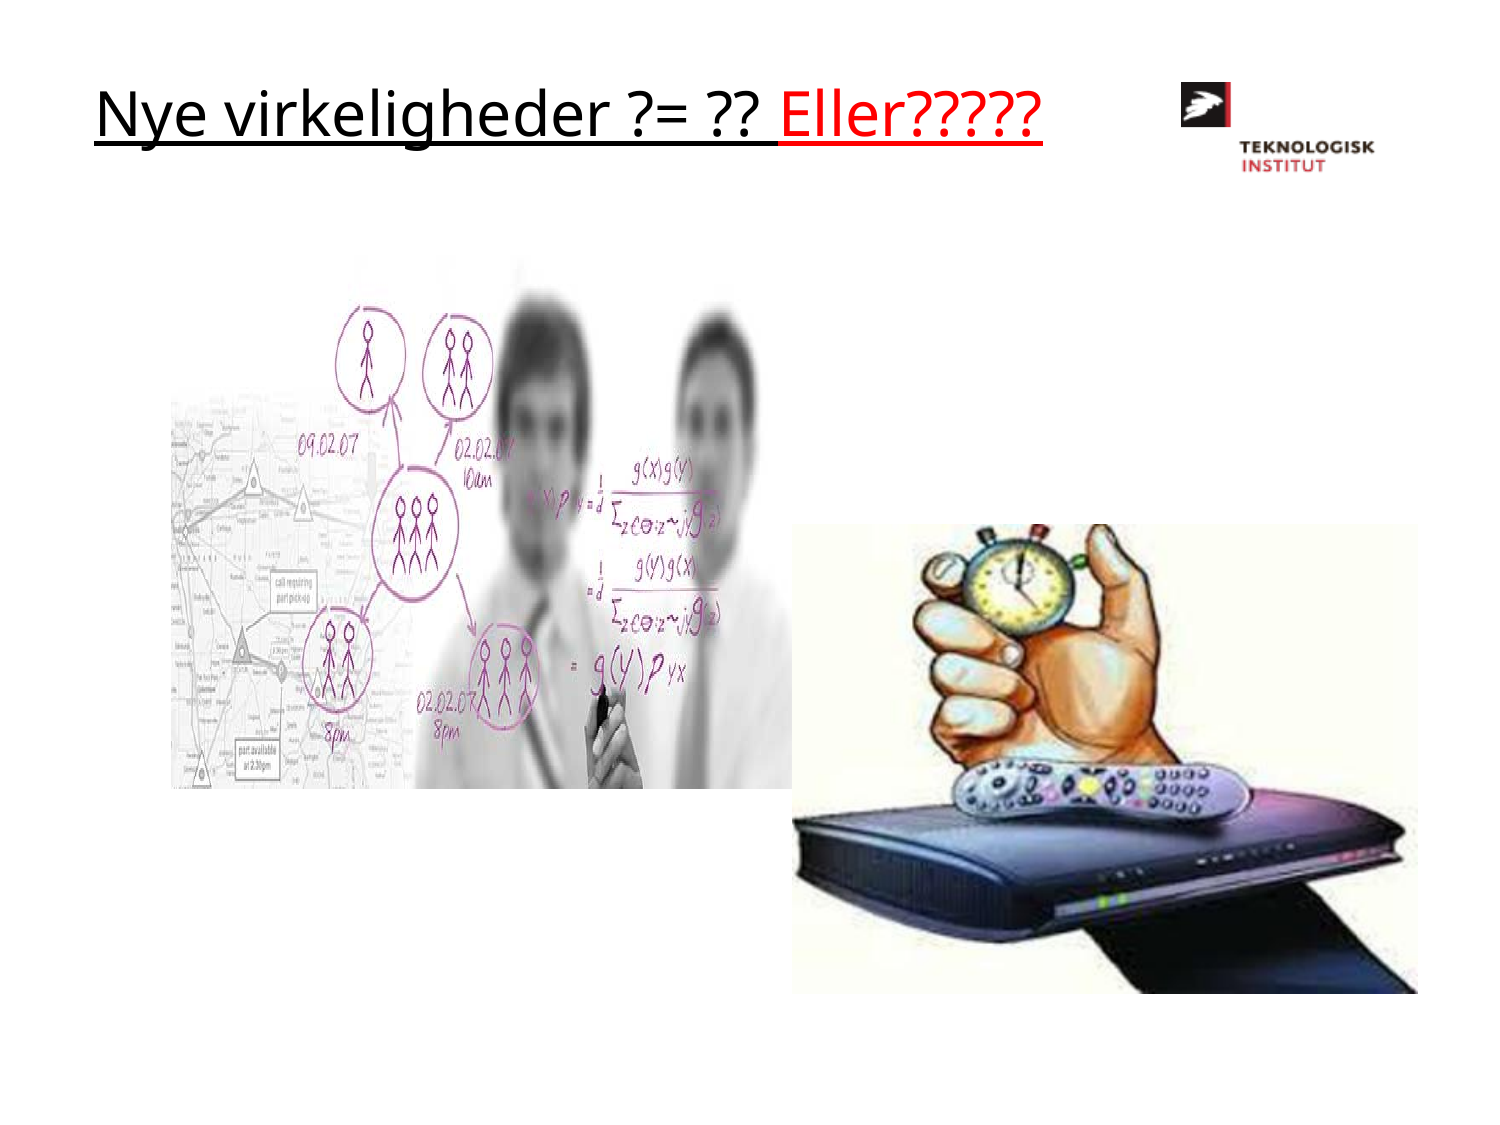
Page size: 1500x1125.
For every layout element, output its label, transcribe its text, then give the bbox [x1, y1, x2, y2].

list Nye virkeligheder ?= ?? Eller????? [46, 44, 1211, 197]
picture [1211, 82, 1401, 192]
picture [171, 255, 1418, 994]
